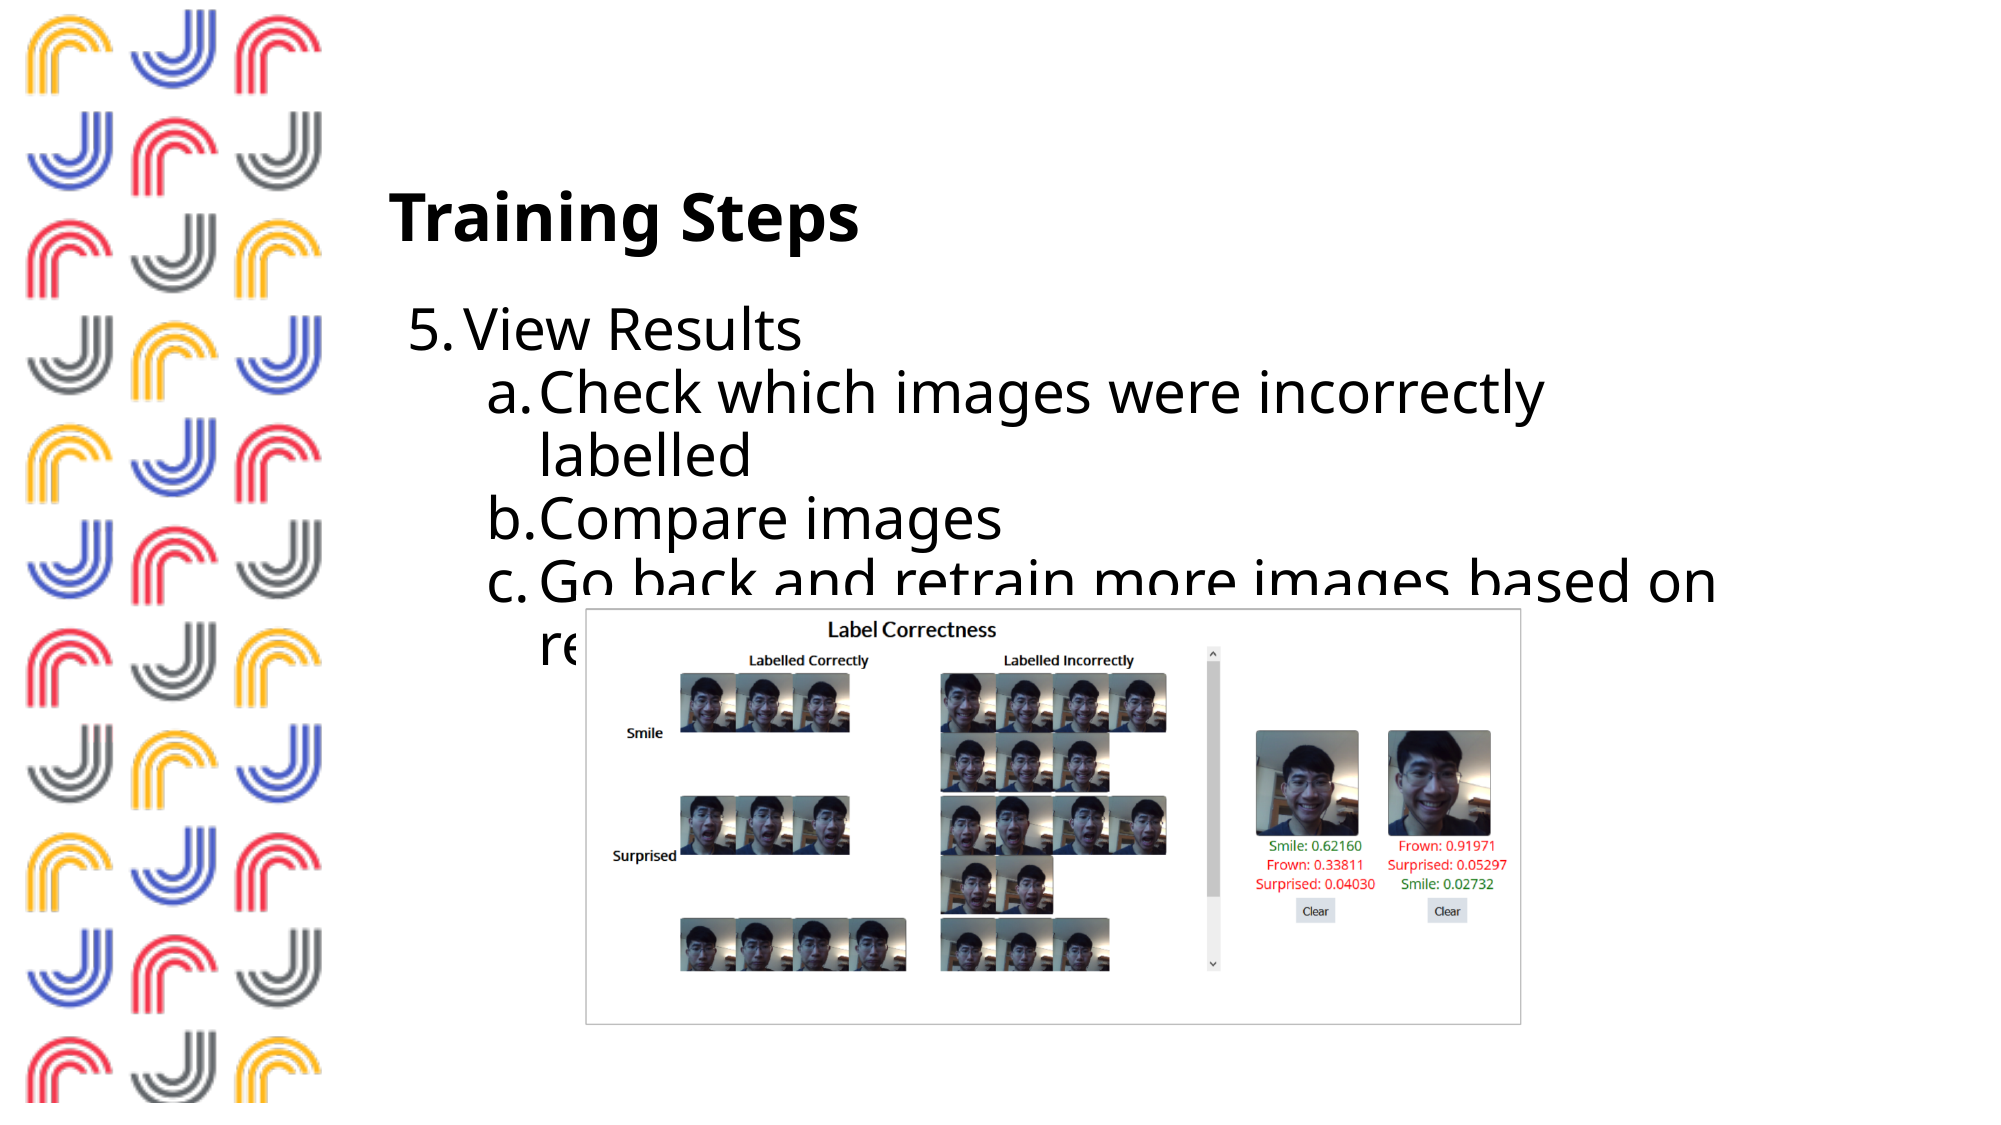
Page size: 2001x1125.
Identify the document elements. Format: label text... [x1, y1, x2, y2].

title Training Steps [373, 169, 1772, 264]
picture [17, 0, 325, 1103]
text_box View Results Check which images were incorrectly labelled Compare images Go back and retrain more images based on results [373, 285, 1771, 846]
picture [576, 595, 1538, 1046]
